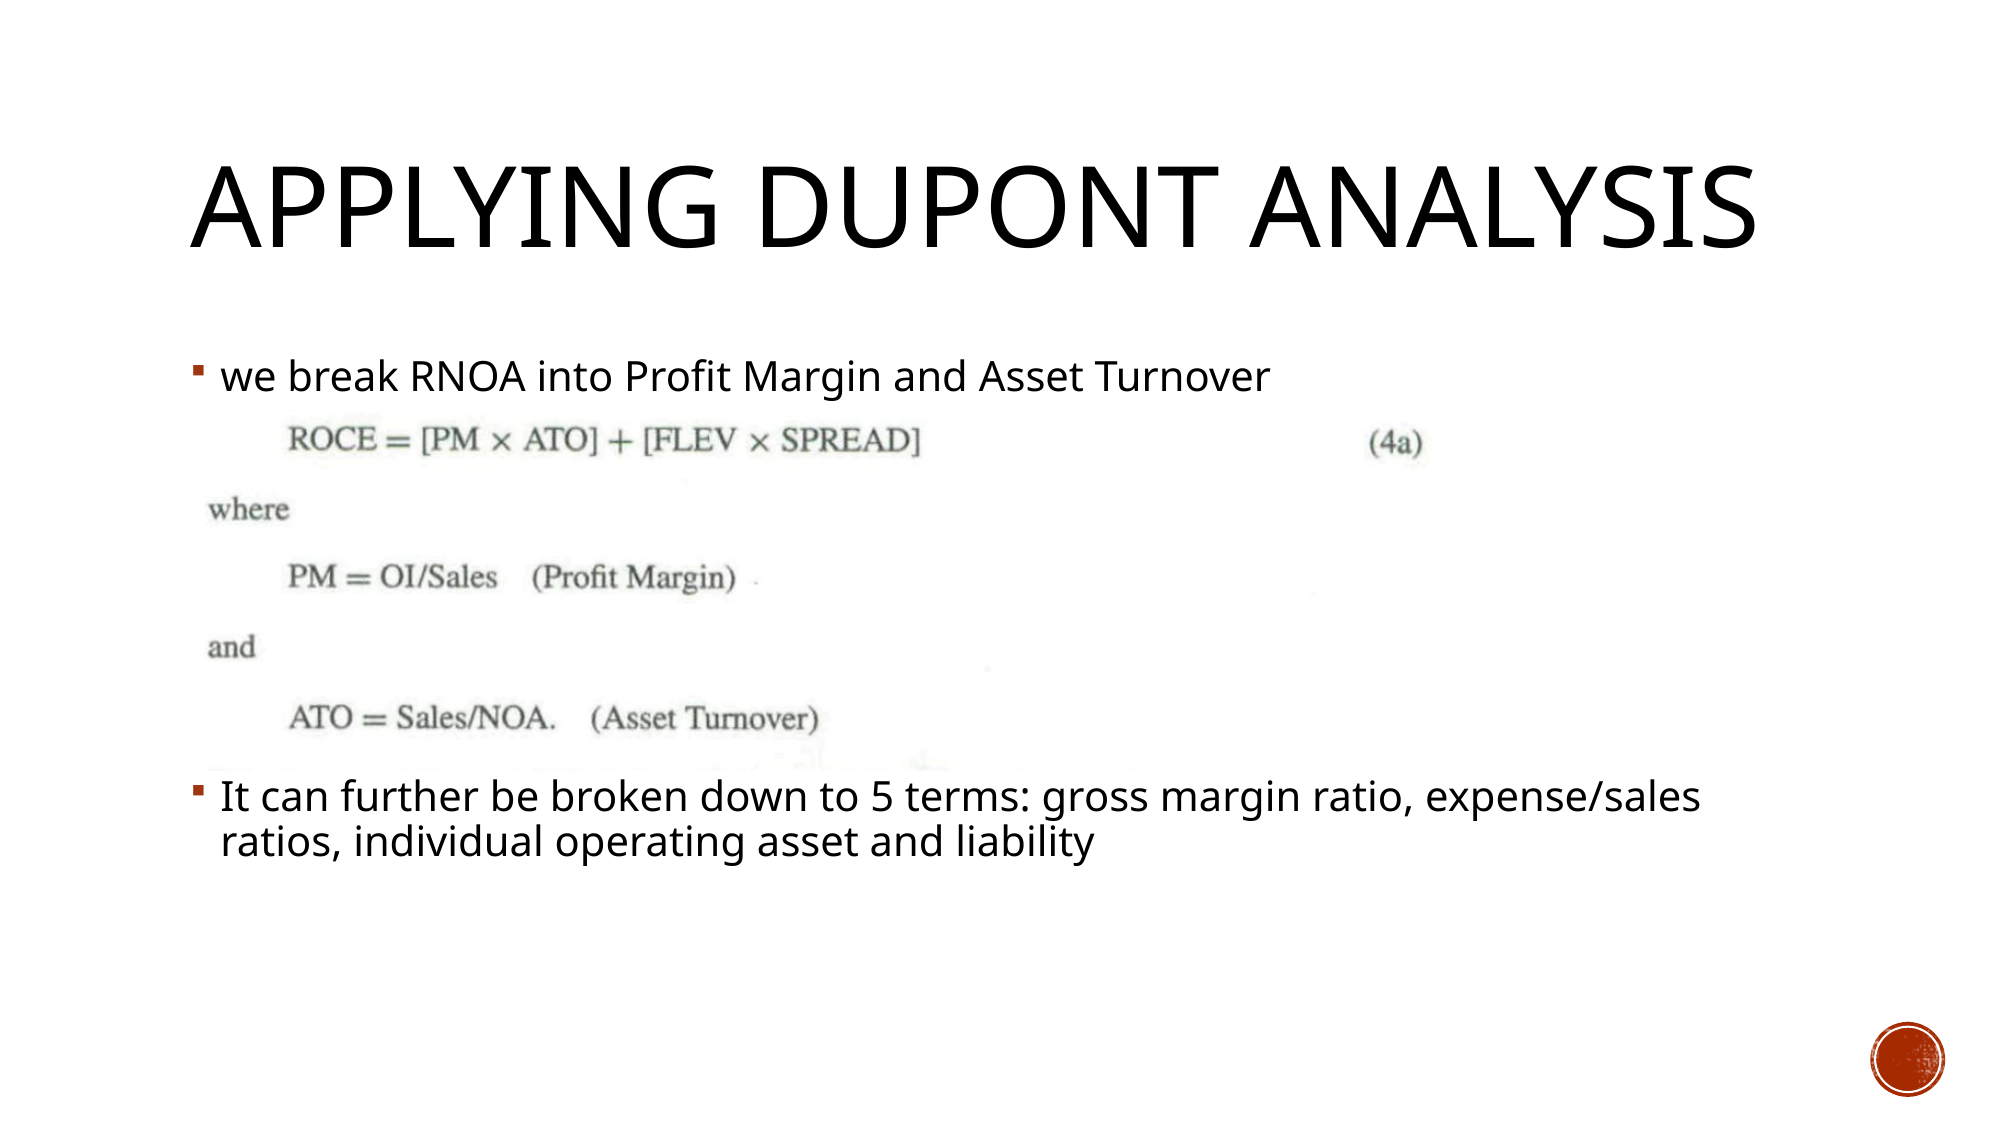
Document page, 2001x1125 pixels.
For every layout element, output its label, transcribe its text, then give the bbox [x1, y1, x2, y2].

picture [199, 408, 1475, 771]
title Applying DuPont analysis [175, 79, 1826, 344]
list we break RNOA into Profit Margin and Asset Turnover It can further be broken down to 5 terms: gross margin ratio, expense/sales ratios, individual operating asset and liability [175, 348, 1826, 1013]
